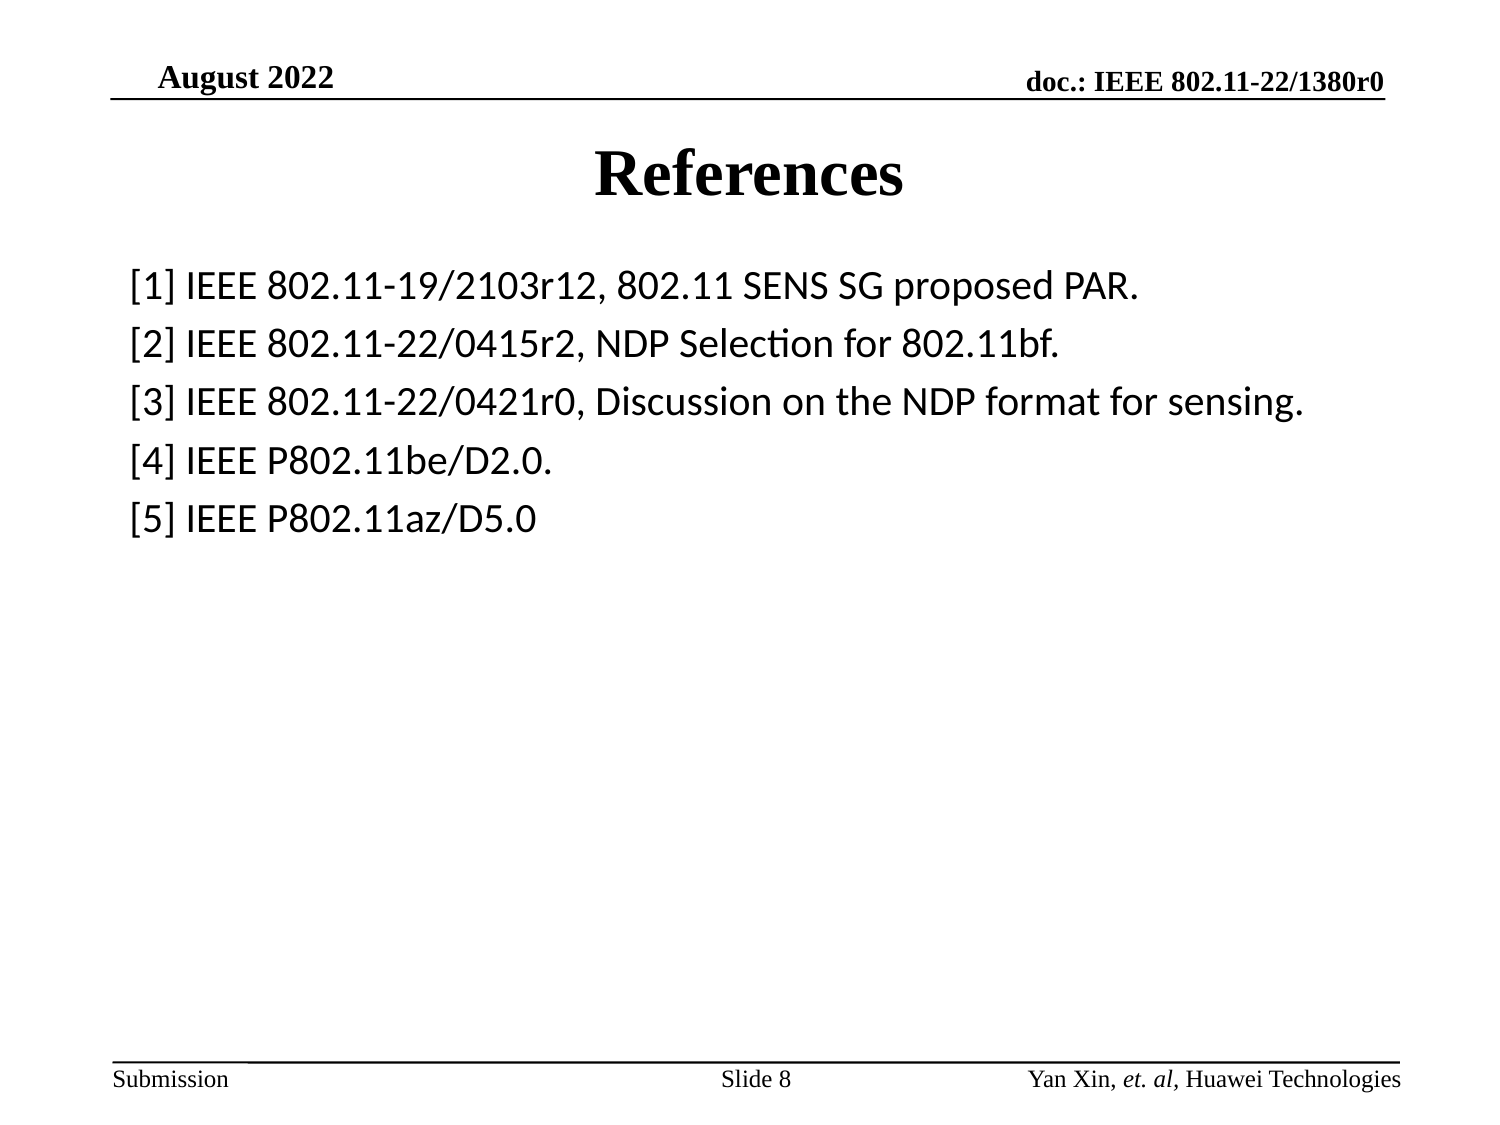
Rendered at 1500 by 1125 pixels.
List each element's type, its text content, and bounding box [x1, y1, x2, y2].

list [1] IEEE 802.11-19/2103r12, 802.11 SENS SG proposed PAR. [2] IEEE 802.11-22/0415r2, NDP Selection for 802.11bf. [3] IEEE 802.11-22/0421r0, Discussion on the NDP format for sensing. [4] IEEE P802.11be/D2.0. [5] IEEE P802.11az/D5.0 [114, 249, 1402, 1000]
slide_number Slide 8 [712, 1061, 800, 1093]
footer Yan Xin, et. al, Huawei Technologies [1023, 1061, 1402, 1093]
title References [112, 112, 1388, 226]
